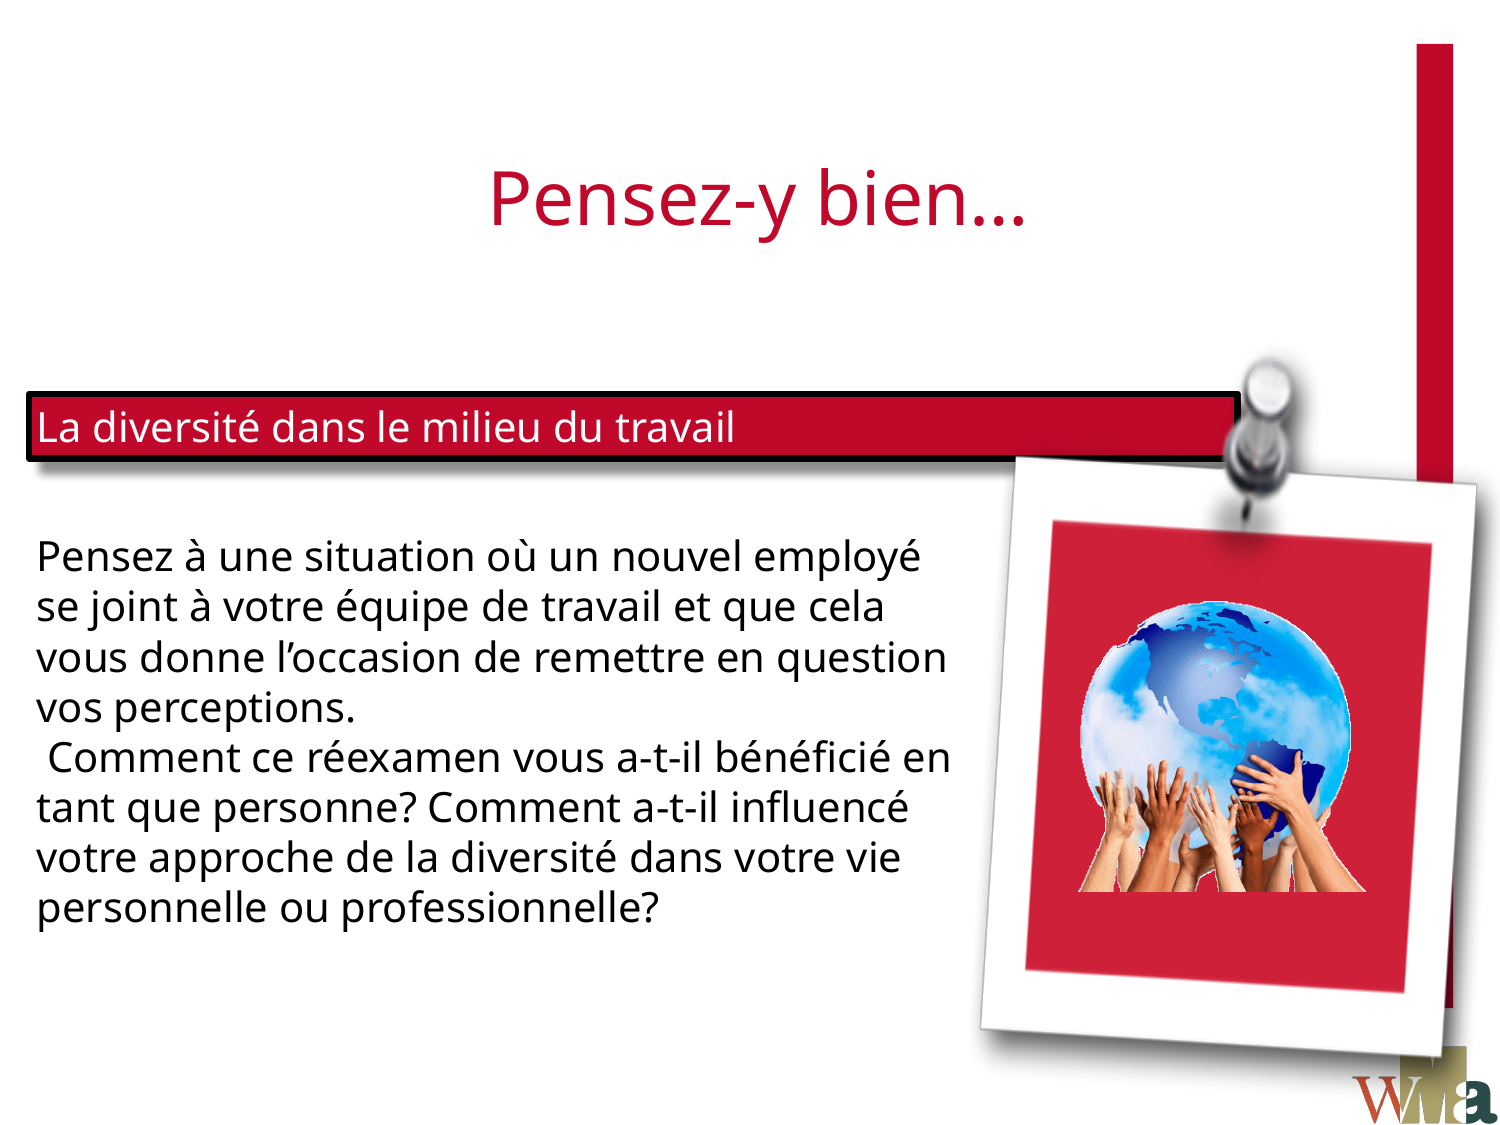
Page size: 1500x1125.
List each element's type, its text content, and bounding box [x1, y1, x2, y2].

picture [965, 319, 1500, 1124]
title Pensez-y bien… [374, 138, 1143, 249]
text_box Pensez à une situation où un nouvel employé se joint à votre équipe de travail et que cela vous donne l’occasion de remettre en question vos perceptions. Comment ce réexamen vous a-t-il bénéficié en tant que personne? Comment a-t-il influencé votre approche de la diversité dans votre vie personnelle ou professionnelle? [29, 522, 963, 938]
text_box La diversité dans le milieu du travail [29, 393, 985, 459]
